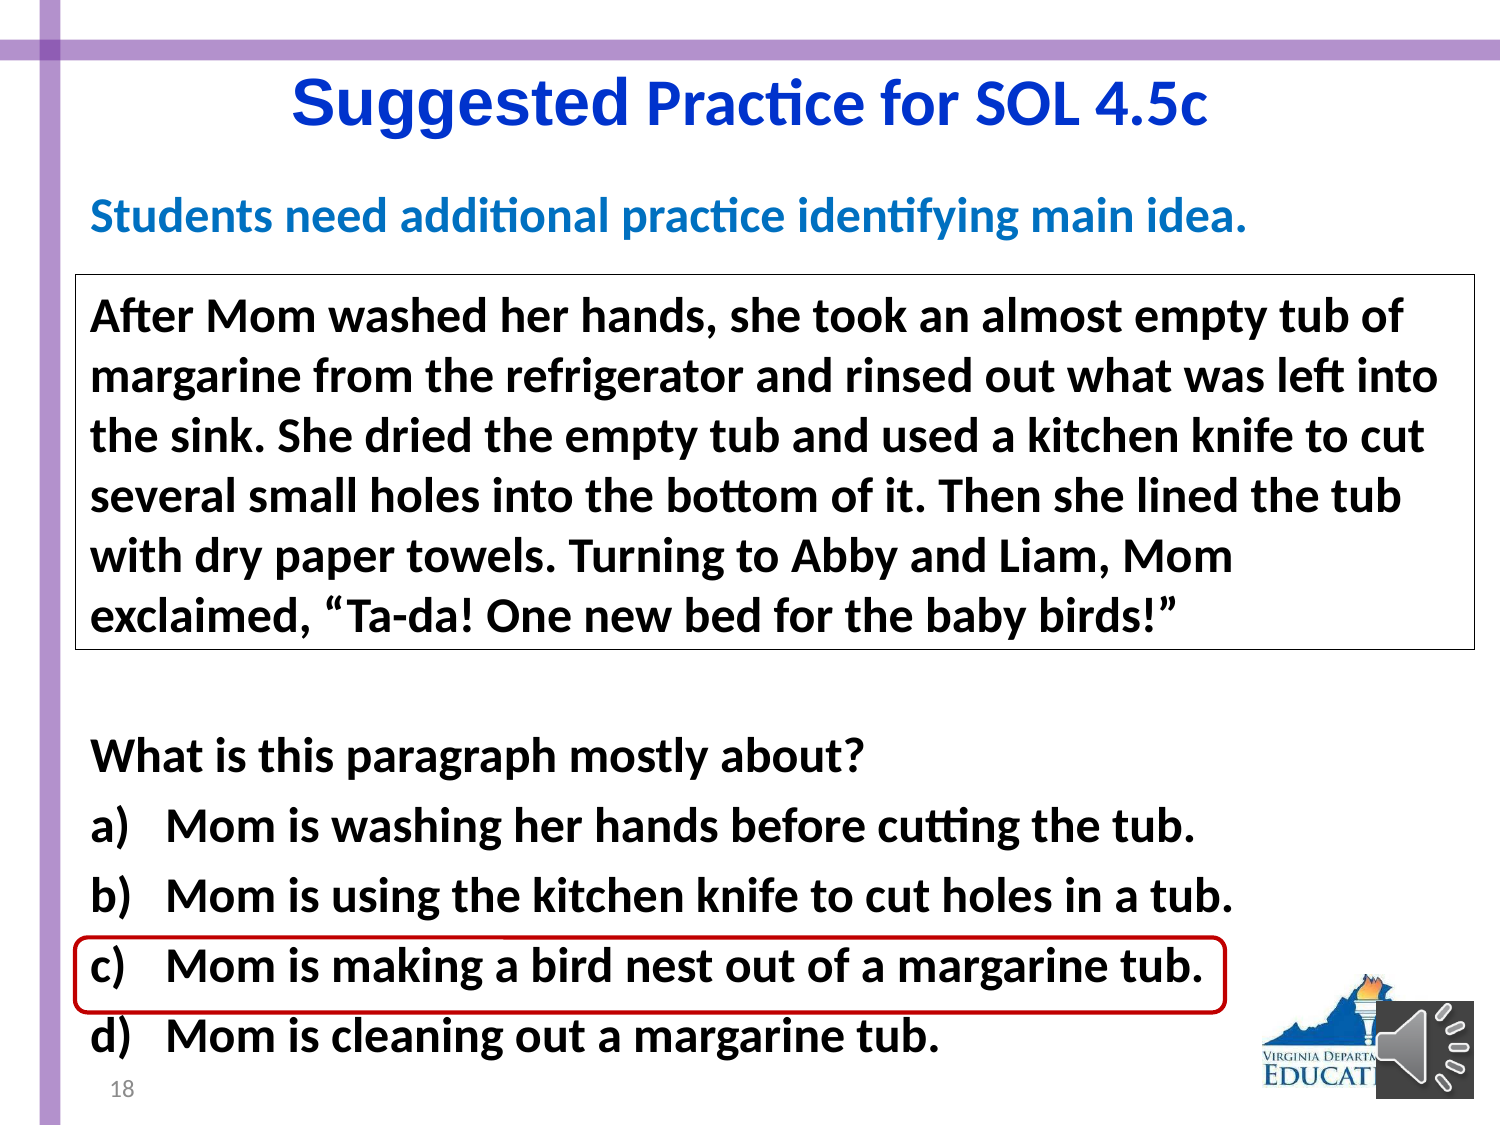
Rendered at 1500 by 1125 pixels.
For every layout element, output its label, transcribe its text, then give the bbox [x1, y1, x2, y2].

title Suggested Practice for SOL 4.5c [74, 61, 1426, 174]
picture [1262, 974, 1476, 1101]
text_box 18 [62, 1064, 150, 1111]
text_box After Mom washed her hands, she took an almost empty tub of margarine from the refrigerator and rinsed out what was left into the sink. She dried the empty tub and used a kitchen knife to cut several small holes into the bottom of it. Then she lined the tub with dry paper towels. Turning to Abby and Liam, Mom exclaimed, “Ta-da! One new bed for the baby birds!” [75, 274, 1475, 650]
list Students need additional practice identifying main idea. What is this paragraph mostly about? Mom is washing her hands before cutting the tub. Mom is using the kitchen knife to cut holes in a tub. Mom is making a bird nest out of a margarine tub. Mom is cleaning out a margarine tub. [74, 174, 1426, 1038]
text_box [72, 935, 1228, 1015]
